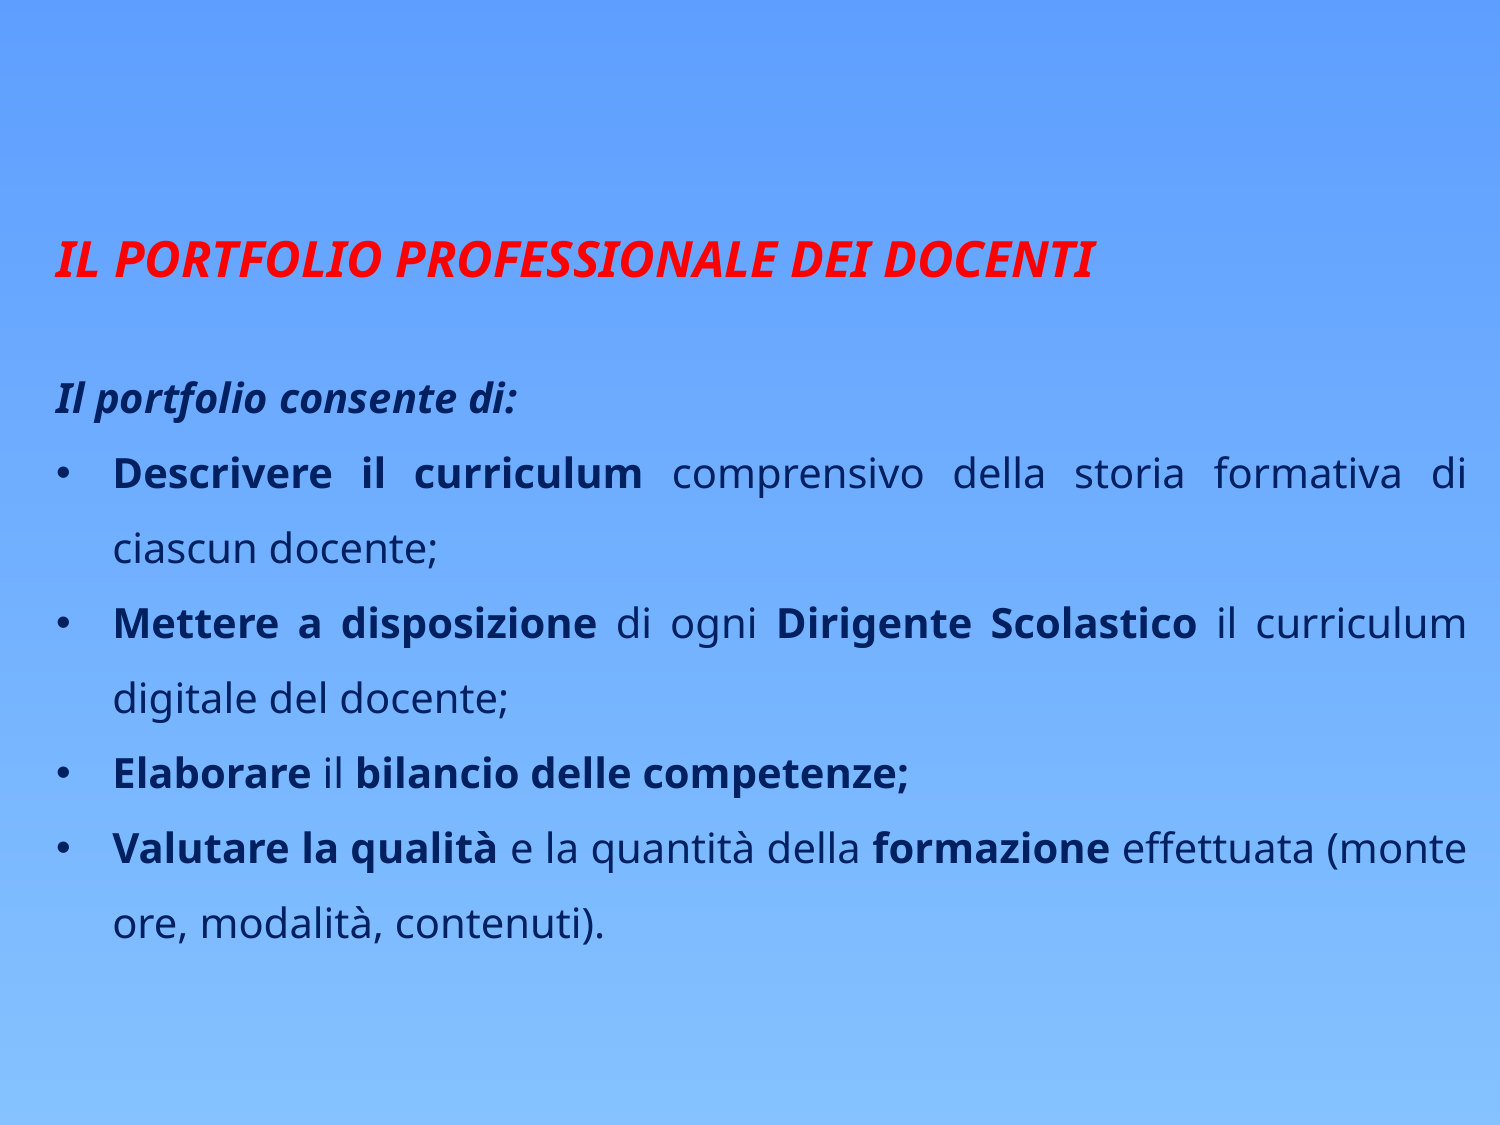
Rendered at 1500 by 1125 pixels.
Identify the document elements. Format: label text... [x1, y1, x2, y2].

text_box IL PORTFOLIO PROFESSIONALE DEI DOCENTI Il portfolio consente di: Descrivere il curriculum comprensivo della storia formativa di ciascun docente; Mettere a disposizione di ogni Dirigente Scolastico il curriculum digitale del docente; Elaborare il bilancio delle competenze; Valutare la qualità e la quantità della formazione effettuata (monte ore, modalità, contenuti). [41, 219, 1483, 955]
